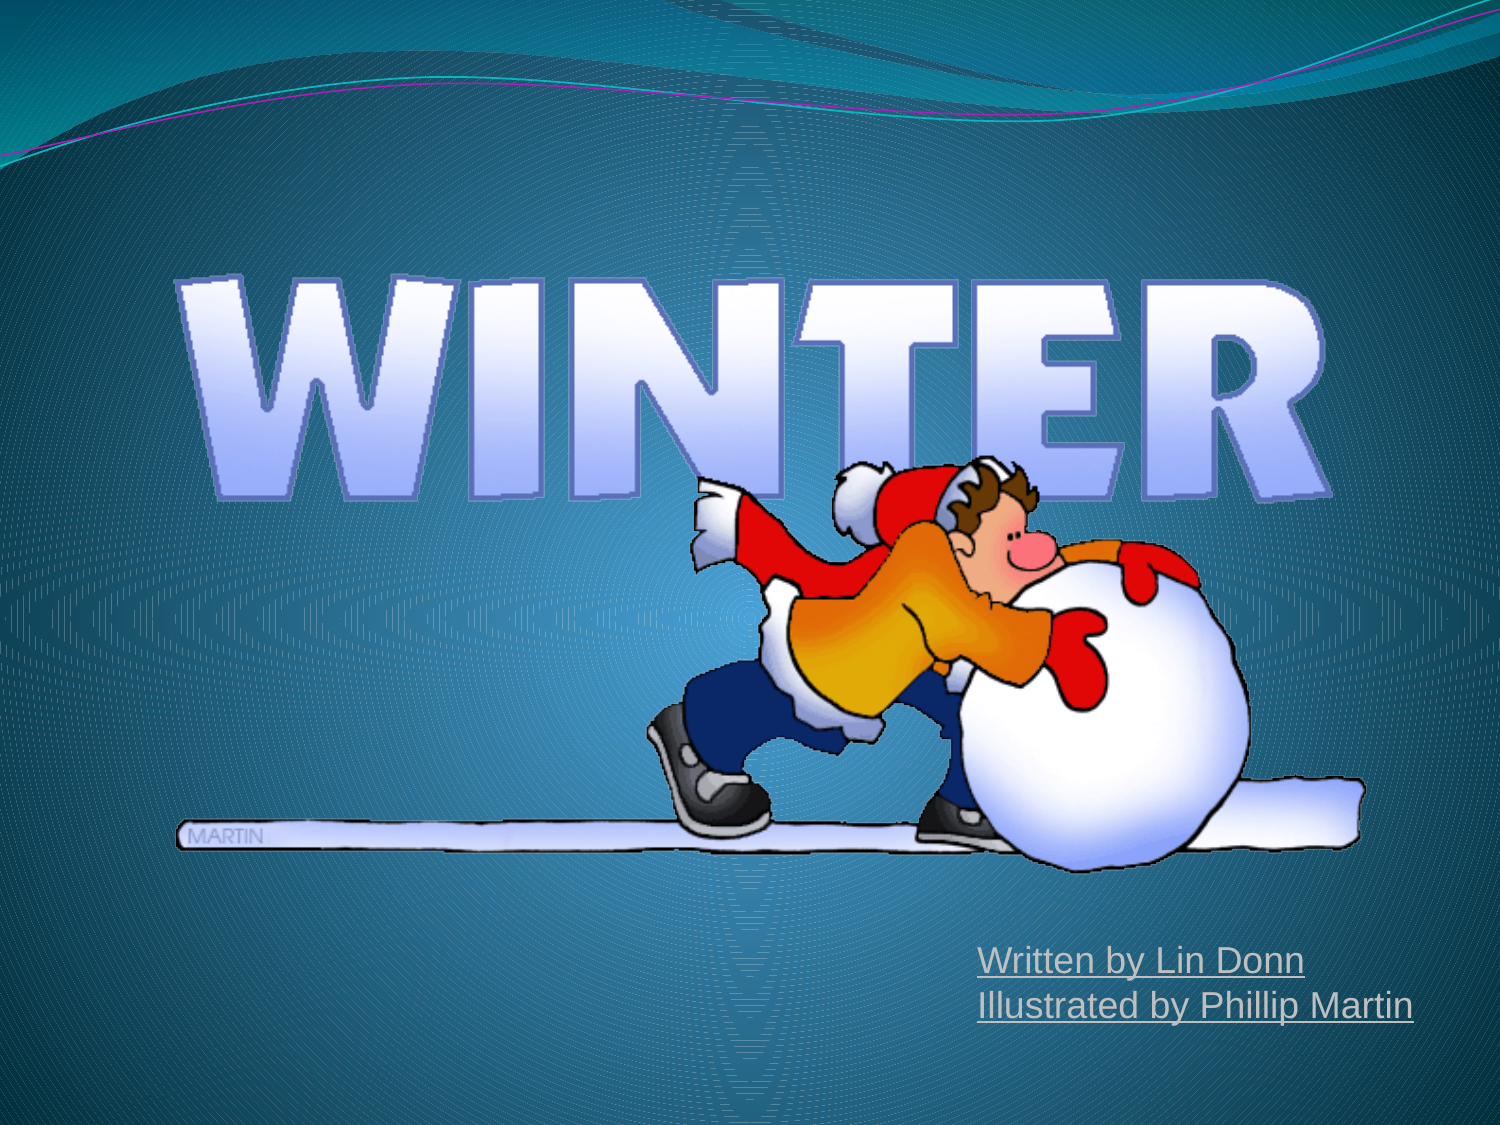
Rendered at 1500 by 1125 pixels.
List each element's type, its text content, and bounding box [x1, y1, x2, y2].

picture [159, 231, 1384, 897]
text_box Written by Lin Donn Illustrated by Phillip Martin [962, 928, 1431, 1034]
